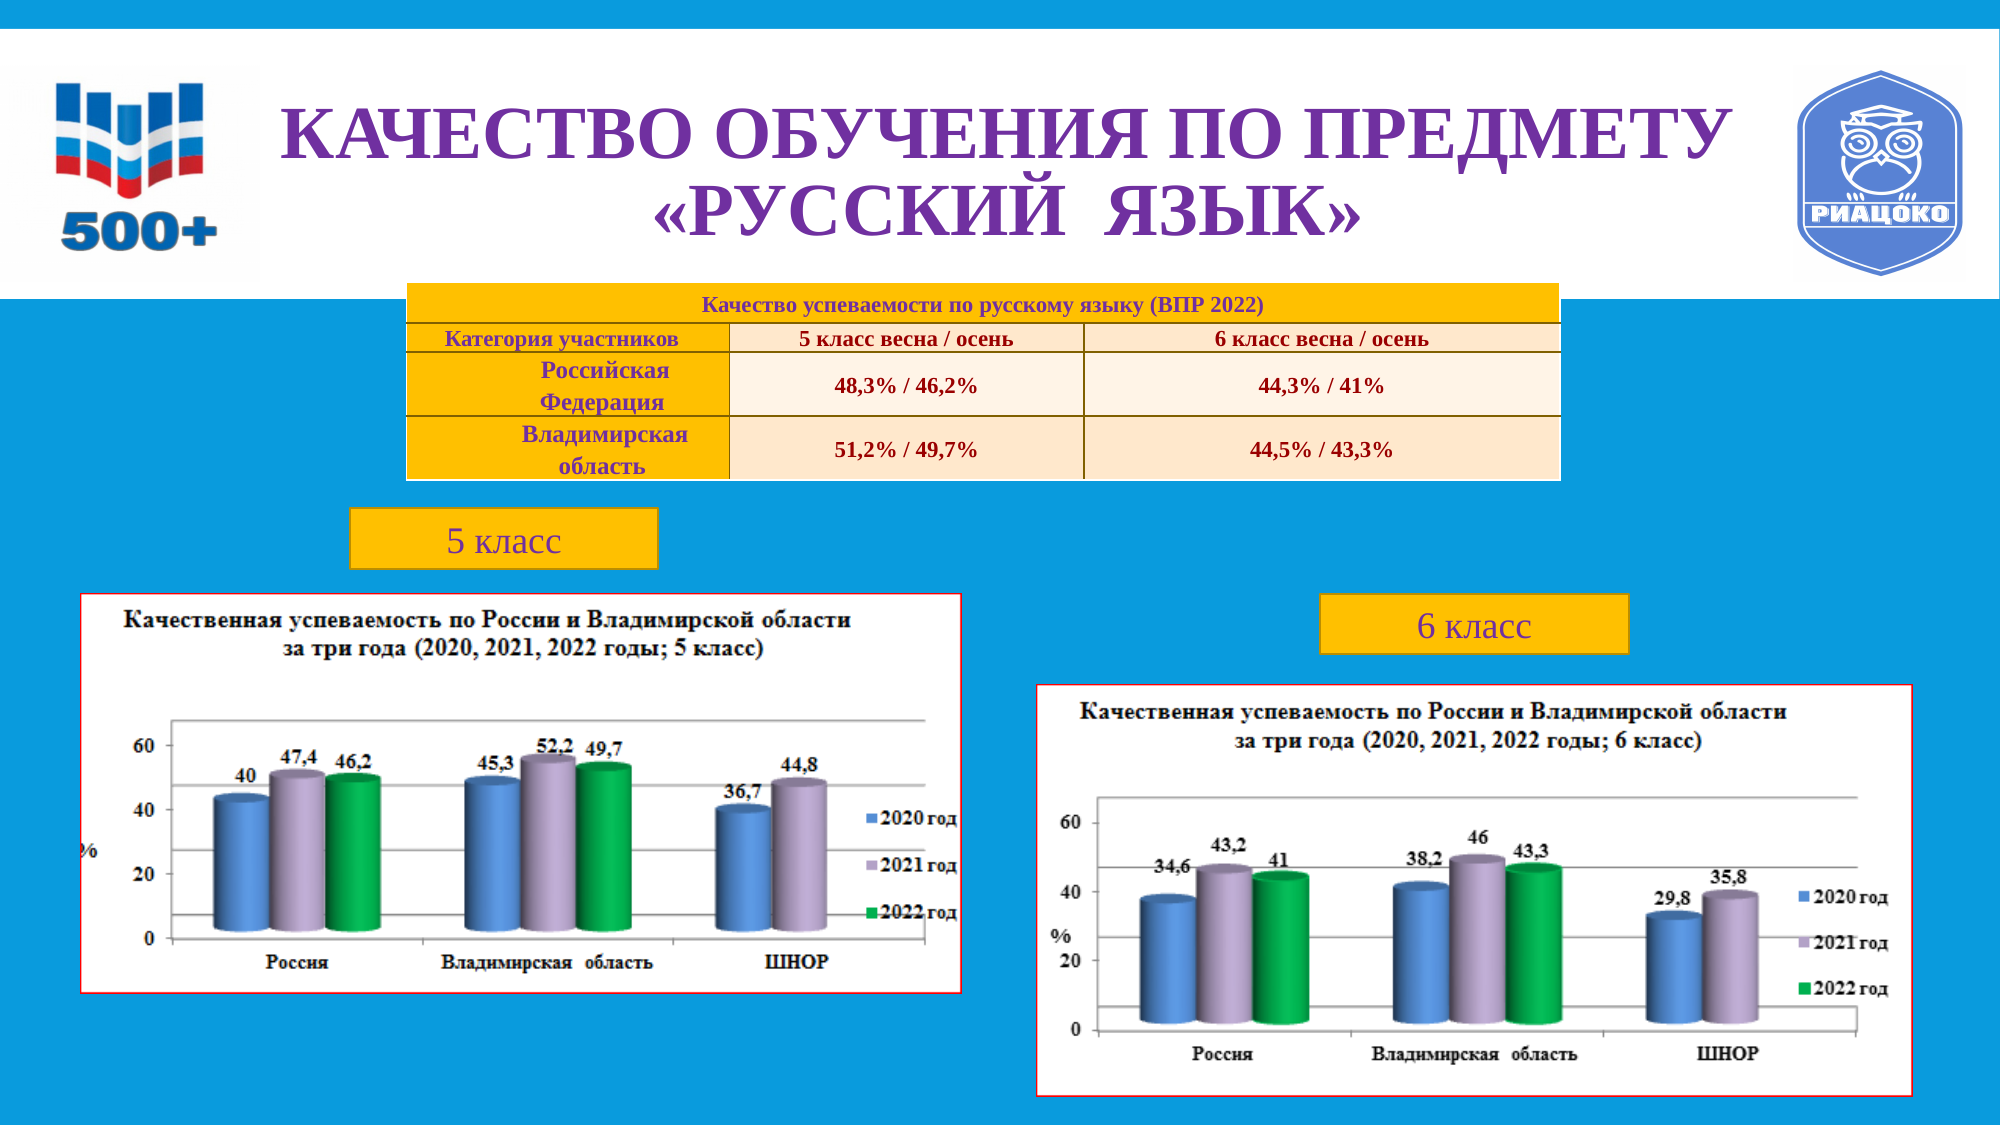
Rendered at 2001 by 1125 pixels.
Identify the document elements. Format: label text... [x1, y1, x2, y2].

table_cell Владимирская область [407, 417, 729, 479]
table_cell Категория участников [407, 324, 729, 351]
table_cell 6 класс весна / осень [1085, 324, 1559, 351]
picture [1792, 65, 1966, 283]
table_cell 51,2% / 49,7% [730, 417, 1083, 479]
table_cell 5 класс весна / осень [730, 324, 1083, 351]
picture [1037, 685, 1912, 1096]
picture [0, 65, 260, 283]
table_cell 44,5% / 43,3% [1085, 417, 1559, 479]
picture [81, 594, 961, 993]
text_box 5 класс [349, 507, 659, 570]
title Качество обучения по предмету «русский язык» [264, 65, 1775, 283]
text_box 6 класс [1319, 593, 1630, 655]
table_cell 44,3% / 41% [1085, 353, 1559, 415]
table_header Качество успеваемости по русскому языку (ВПР 2022) [407, 283, 1559, 322]
table_cell Российская Федерация [407, 353, 729, 415]
table_cell 48,3% / 46,2% [730, 353, 1083, 415]
